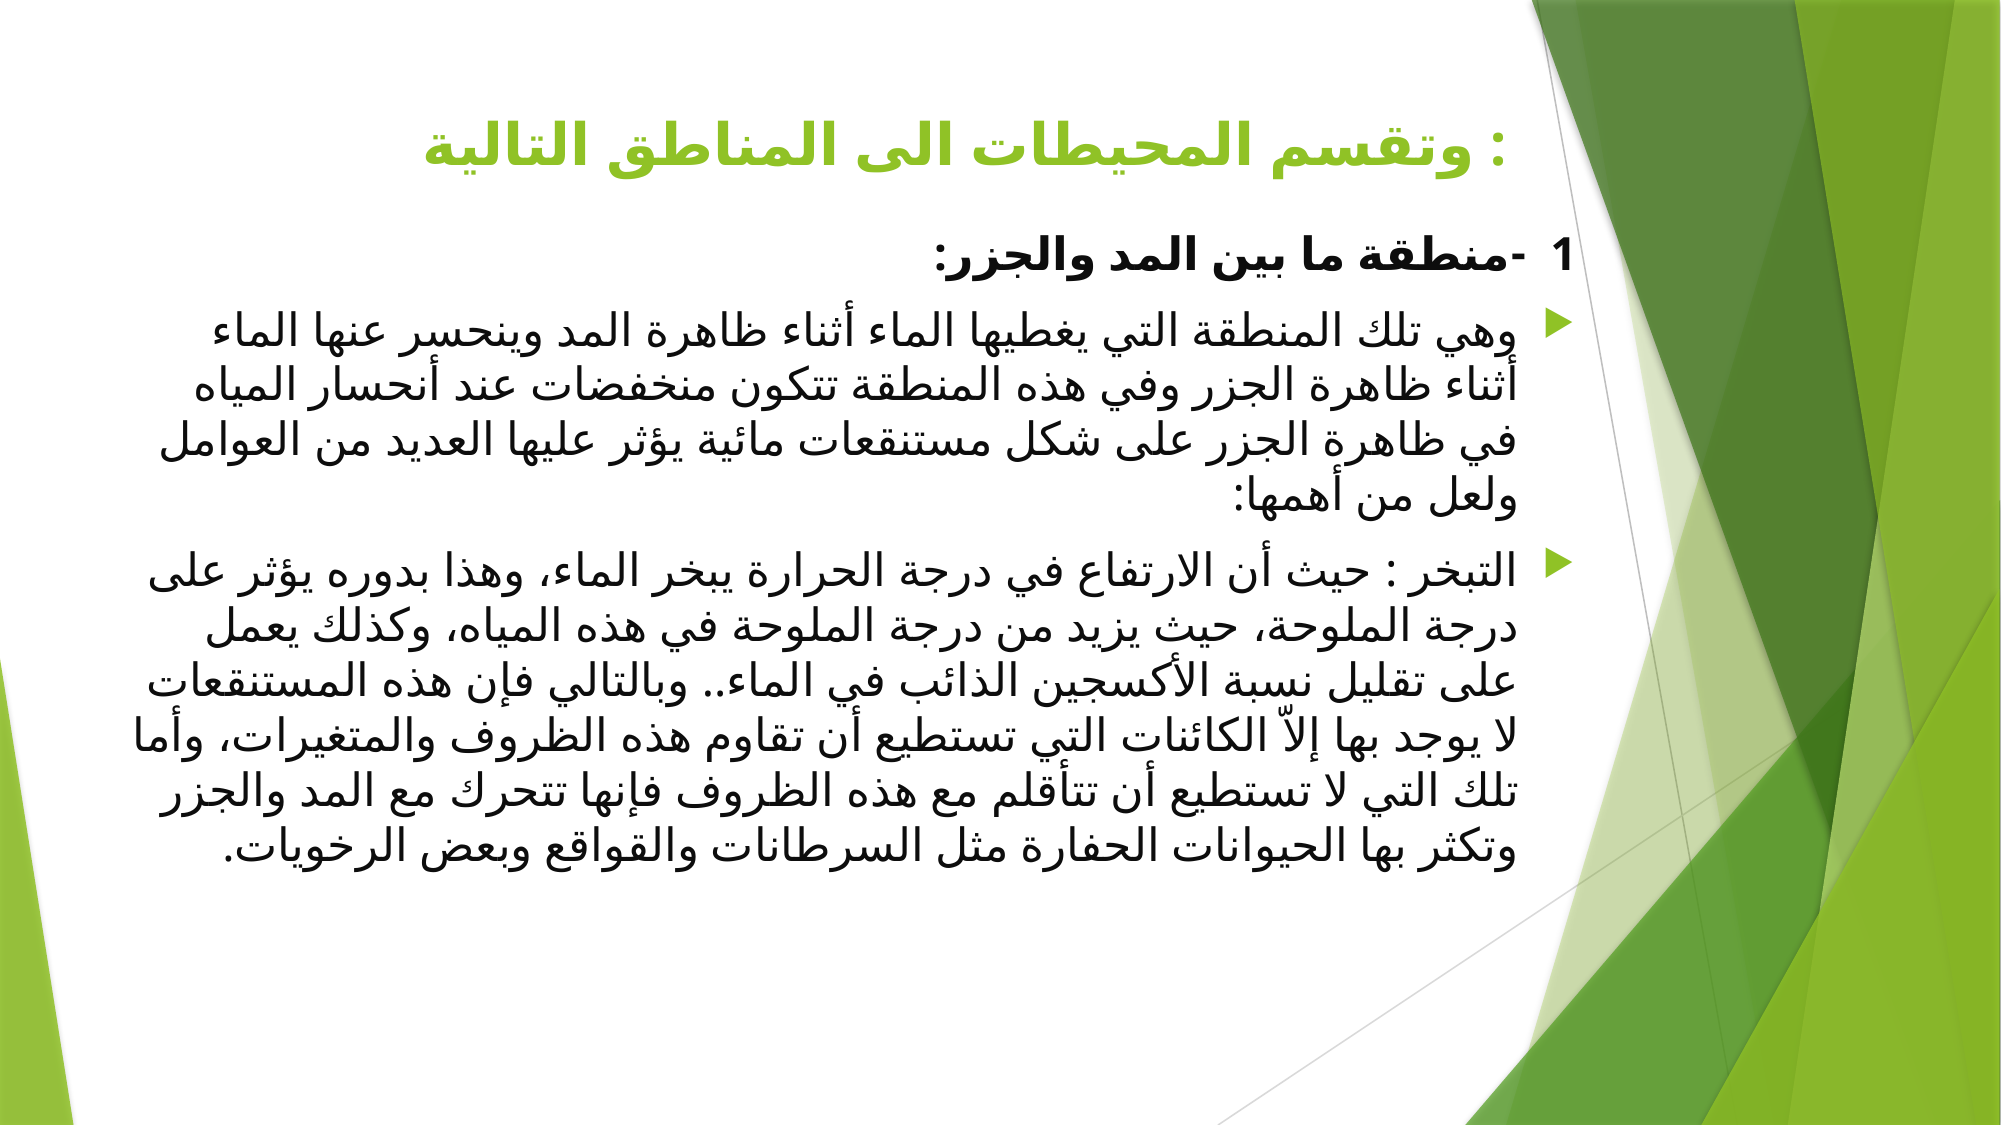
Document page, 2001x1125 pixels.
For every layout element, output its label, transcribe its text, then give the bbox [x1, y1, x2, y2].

list 1 - منطقة ما بين المد والجزر: وهي تلك المنطقة التي يغطيها الماء أثناء ظاهرة المد وينحسر عنها الماء أثناء ظاهرة الجزر وفي هذه المنطقة تتكون منخفضات عند أنحسار المياه في ظاهرة الجزر على شكل مستنقعات مائية يؤثر عليها العديد من العوامل ولعل من أهمها: التبخر : حيث أن الارتفاع في درجة الحرارة يبخر الماء، وهذا بدوره يؤثر على درجة الملوحة، حيث يزيد من درجة الملوحة في هذه المياه، وكذلك يعمل على تقليل نسبة الأكسجين الذائب في الماء.. وبالتالي فإن هذه المستنقعات لا يوجد بها إلاّ الكائنات التي تستطيع أن تقاوم هذه الظروف والمتغيرات، وأما تلك التي لا تستطيع أن تتأقلم مع هذه الظروف فإنها تتحرك مع المد والجزر وتكثر بها الحيوانات الحفارة مثل السرطانات والقواقع وبعض الرخويات. [111, 216, 1592, 991]
title وتقسم المحيطات الى المناطق التالية : [111, 99, 1522, 185]
